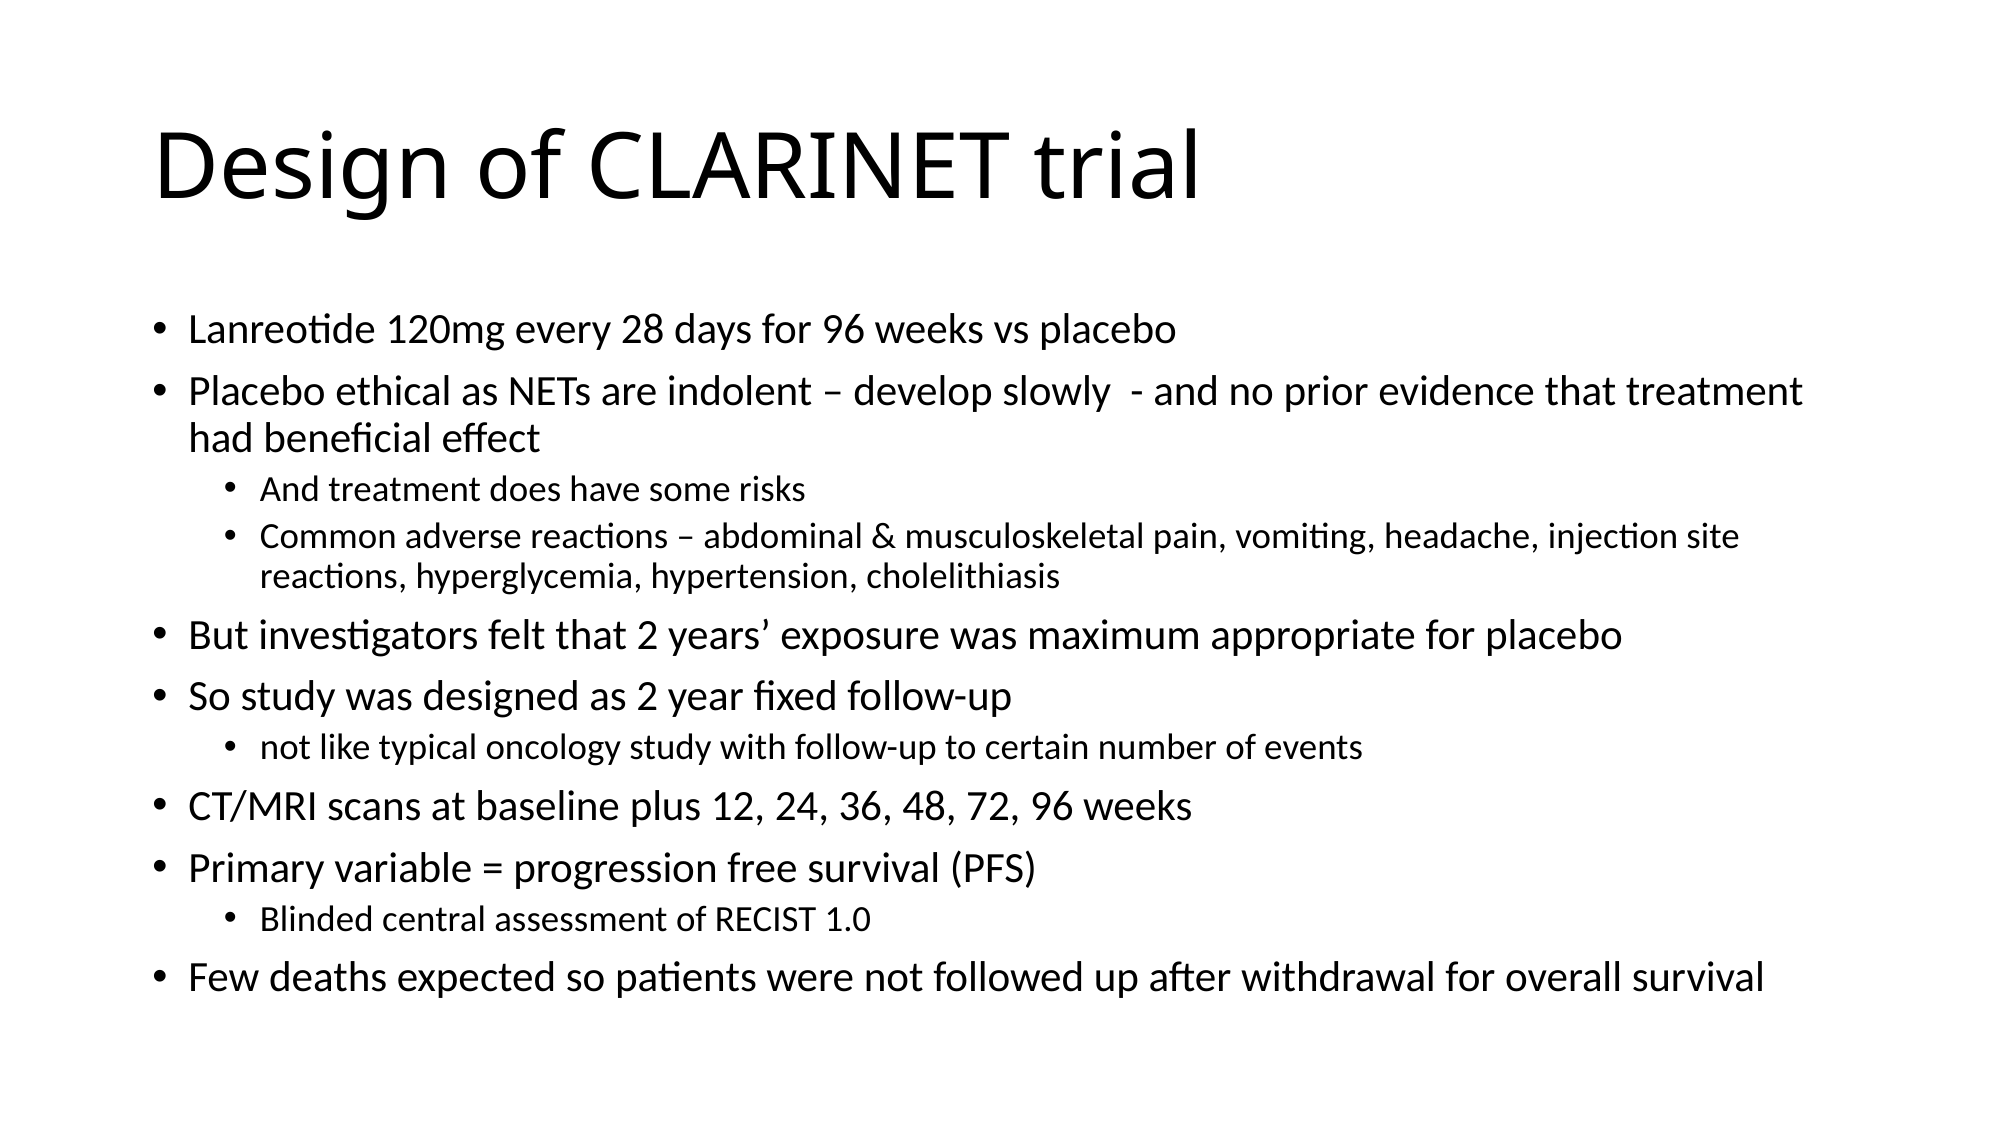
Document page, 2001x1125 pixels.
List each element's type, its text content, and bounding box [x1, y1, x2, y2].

title Design of CLARINET trial [137, 59, 1863, 278]
list Lanreotide 120mg every 28 days for 96 weeks vs placebo Placebo ethical as NETs are indolent – develop slowly - and no prior evidence that treatment had beneficial effect And treatment does have some risks Common adverse reactions – abdominal & musculoskeletal pain, vomiting, headache, injection site reactions, hyperglycemia, hypertension, cholelithiasis But investigators felt that 2 years’ exposure was maximum appropriate for placebo So study was designed as 2 year fixed follow-up not like typical oncology study with follow-up to certain number of events CT/MRI scans at baseline plus 12, 24, 36, 48, 72, 96 weeks Primary variable = progression free survival (PFS) Blinded central assessment of RECIST 1.0 Few deaths expected so patients were not followed up after withdrawal for overall survival [137, 299, 1863, 1014]
